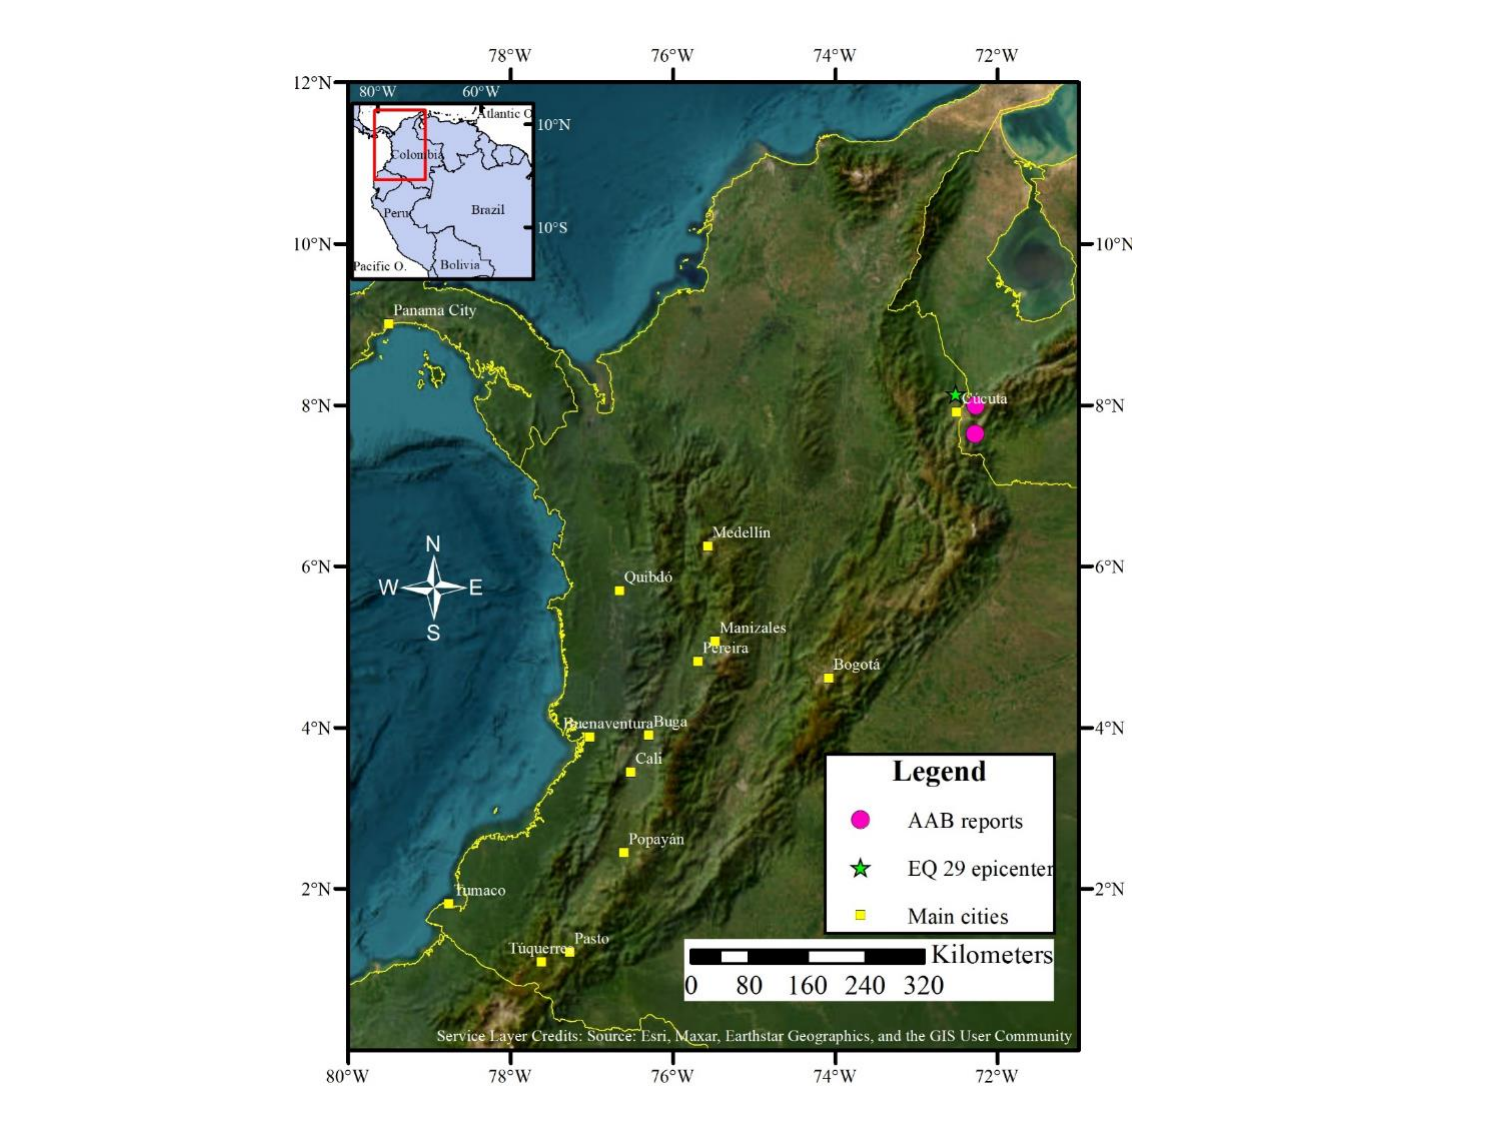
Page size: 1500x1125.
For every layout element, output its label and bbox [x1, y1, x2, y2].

picture [295, 29, 1133, 1103]
